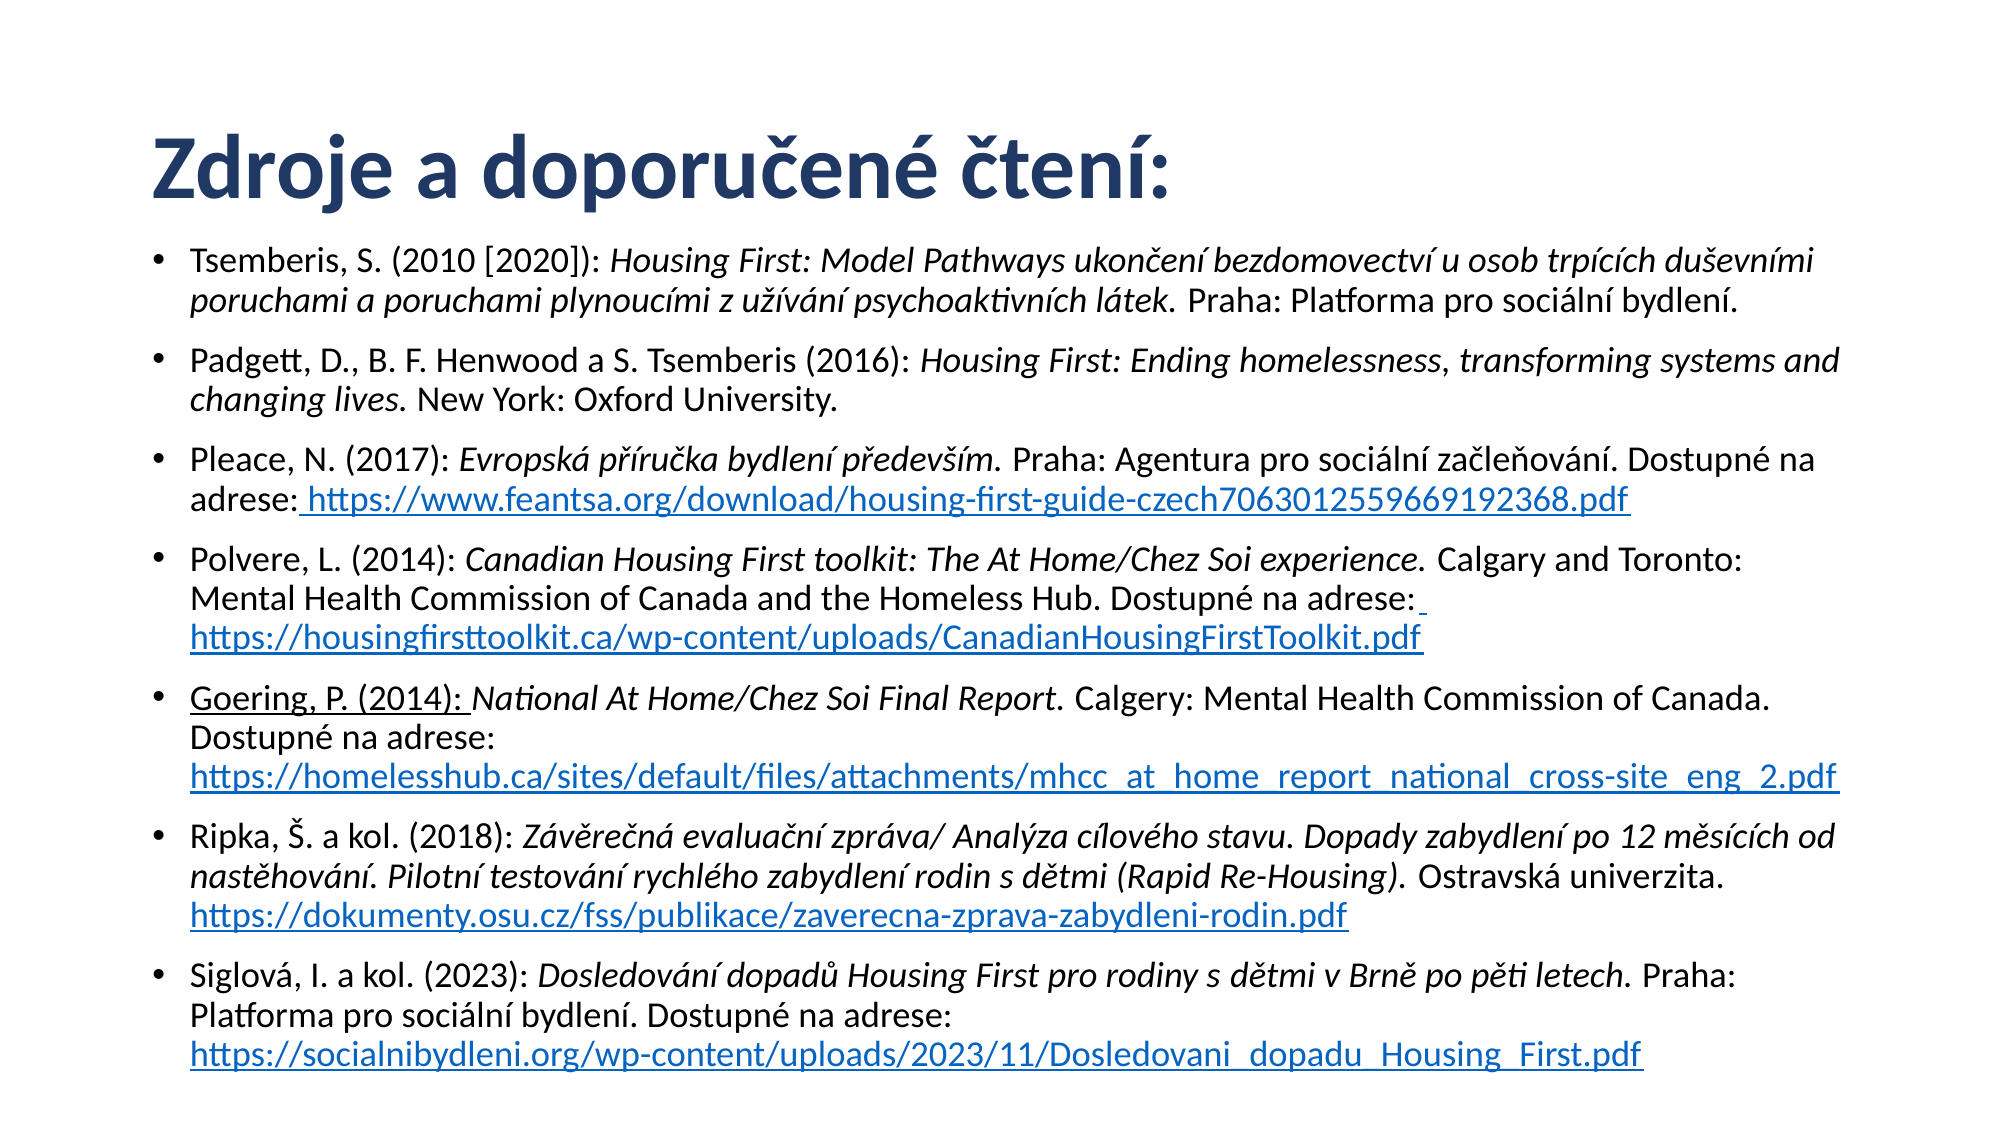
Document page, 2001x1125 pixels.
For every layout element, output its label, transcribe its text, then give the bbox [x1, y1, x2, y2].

list Tsemberis, S. (2010 [2020]): Housing First: Model Pathways ukončení bezdomovectví u osob trpících duševními poruchami a poruchami plynoucími z užívání psychoaktivních látek. Praha: Platforma pro sociální bydlení. Padgett, D., B. F. Henwood a S. Tsemberis (2016): Housing First: Ending homelessness, transforming systems and changing lives. New York: Oxford University. Pleace, N. (2017): Evropská příručka bydlení především. Praha: Agentura pro sociální začleňování. Dostupné na adrese: https://www.feantsa.org/download/housing-first-guide-czech7063012559669192368.pdf Polvere, L. (2014): Canadian Housing First toolkit: The At Home/Chez Soi experience. Calgary and Toronto: Mental Health Commission of Canada and the Homeless Hub. Dostupné na adrese: https://housingfirsttoolkit.ca/wp-content/uploads/CanadianHousingFirstToolkit.pdf Goering, P. (2014): National At Home/Chez Soi Final Report. Calgery: Mental Health Commission of Canada. Dostupné na adrese: https://homelesshub.ca/sites/default/files/attachments/mhcc_at_home_report_national_cross-site_eng_2.pdf Ripka, Š. a kol. (2018): Závěrečná evaluační zpráva/ Analýza cílového stavu. Dopady zabydlení po 12 měsících od nastěhování. Pilotní testování rychlého zabydlení rodin s dětmi (Rapid Re-Housing). Ostravská univerzita. https://dokumenty.osu.cz/fss/publikace/zaverecna-zprava-zabydleni-rodin.pdf Siglová, I. a kol. (2023): Dosledování dopadů Housing First pro rodiny s dětmi v Brně po pěti letech. Praha: Platforma pro sociální bydlení. Dostupné na adrese: https://socialnibydleni.org/wp-content/uploads/2023/11/Dosledovani_dopadu_Housing_First.pdf [137, 233, 1863, 1066]
title Zdroje a doporučené čtení: [137, 59, 1863, 233]
